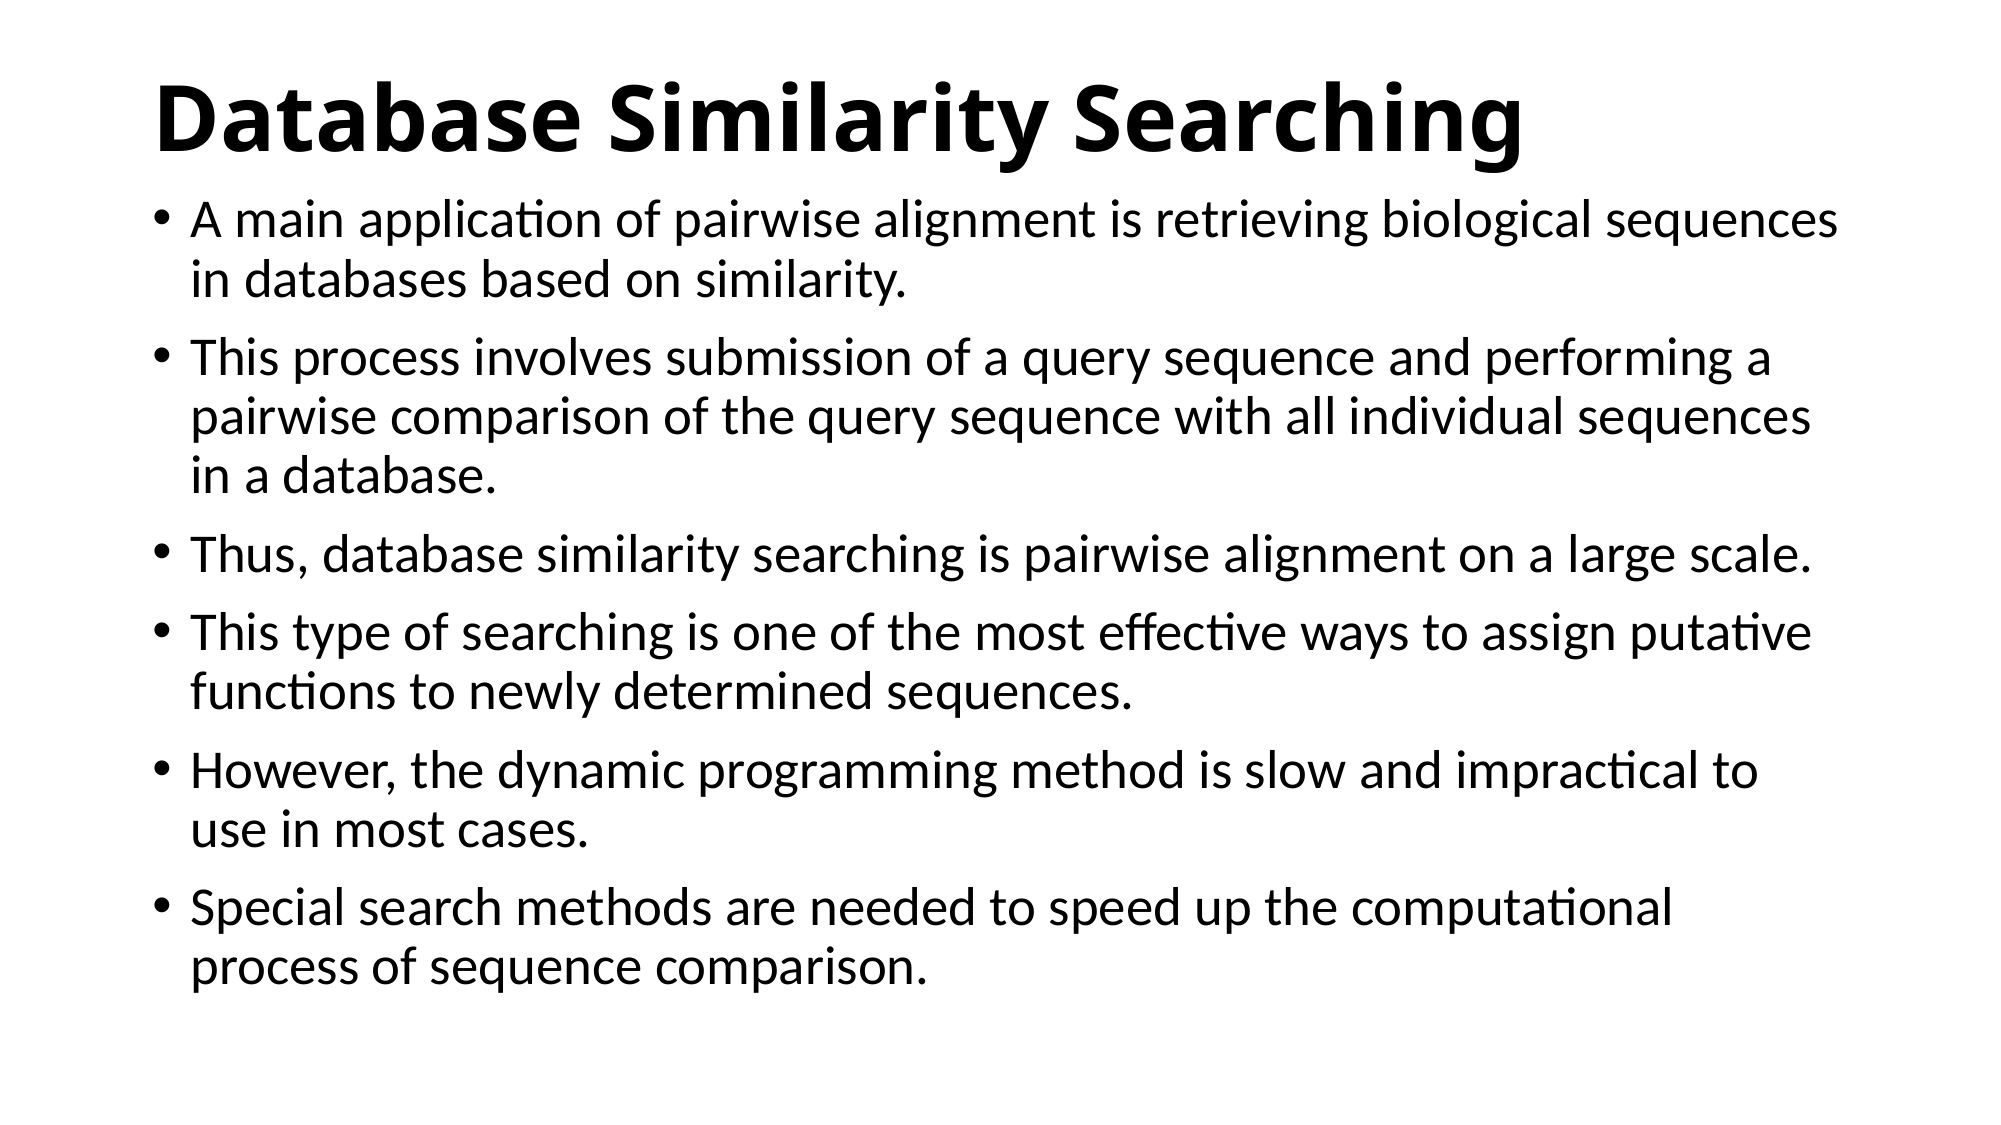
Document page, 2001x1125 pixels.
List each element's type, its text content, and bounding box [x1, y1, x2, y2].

title Database Similarity Searching [137, 59, 1863, 183]
list A main application of pairwise alignment is retrieving biological sequences in databases based on similarity. This process involves submission of a query sequence and performing a pairwise comparison of the query sequence with all individual sequences in a database. Thus, database similarity searching is pairwise alignment on a large scale. This type of searching is one of the most effective ways to assign putative functions to newly determined sequences. However, the dynamic programming method is slow and impractical to use in most cases. Special search methods are needed to speed up the computational process of sequence comparison. [137, 183, 1863, 1014]
